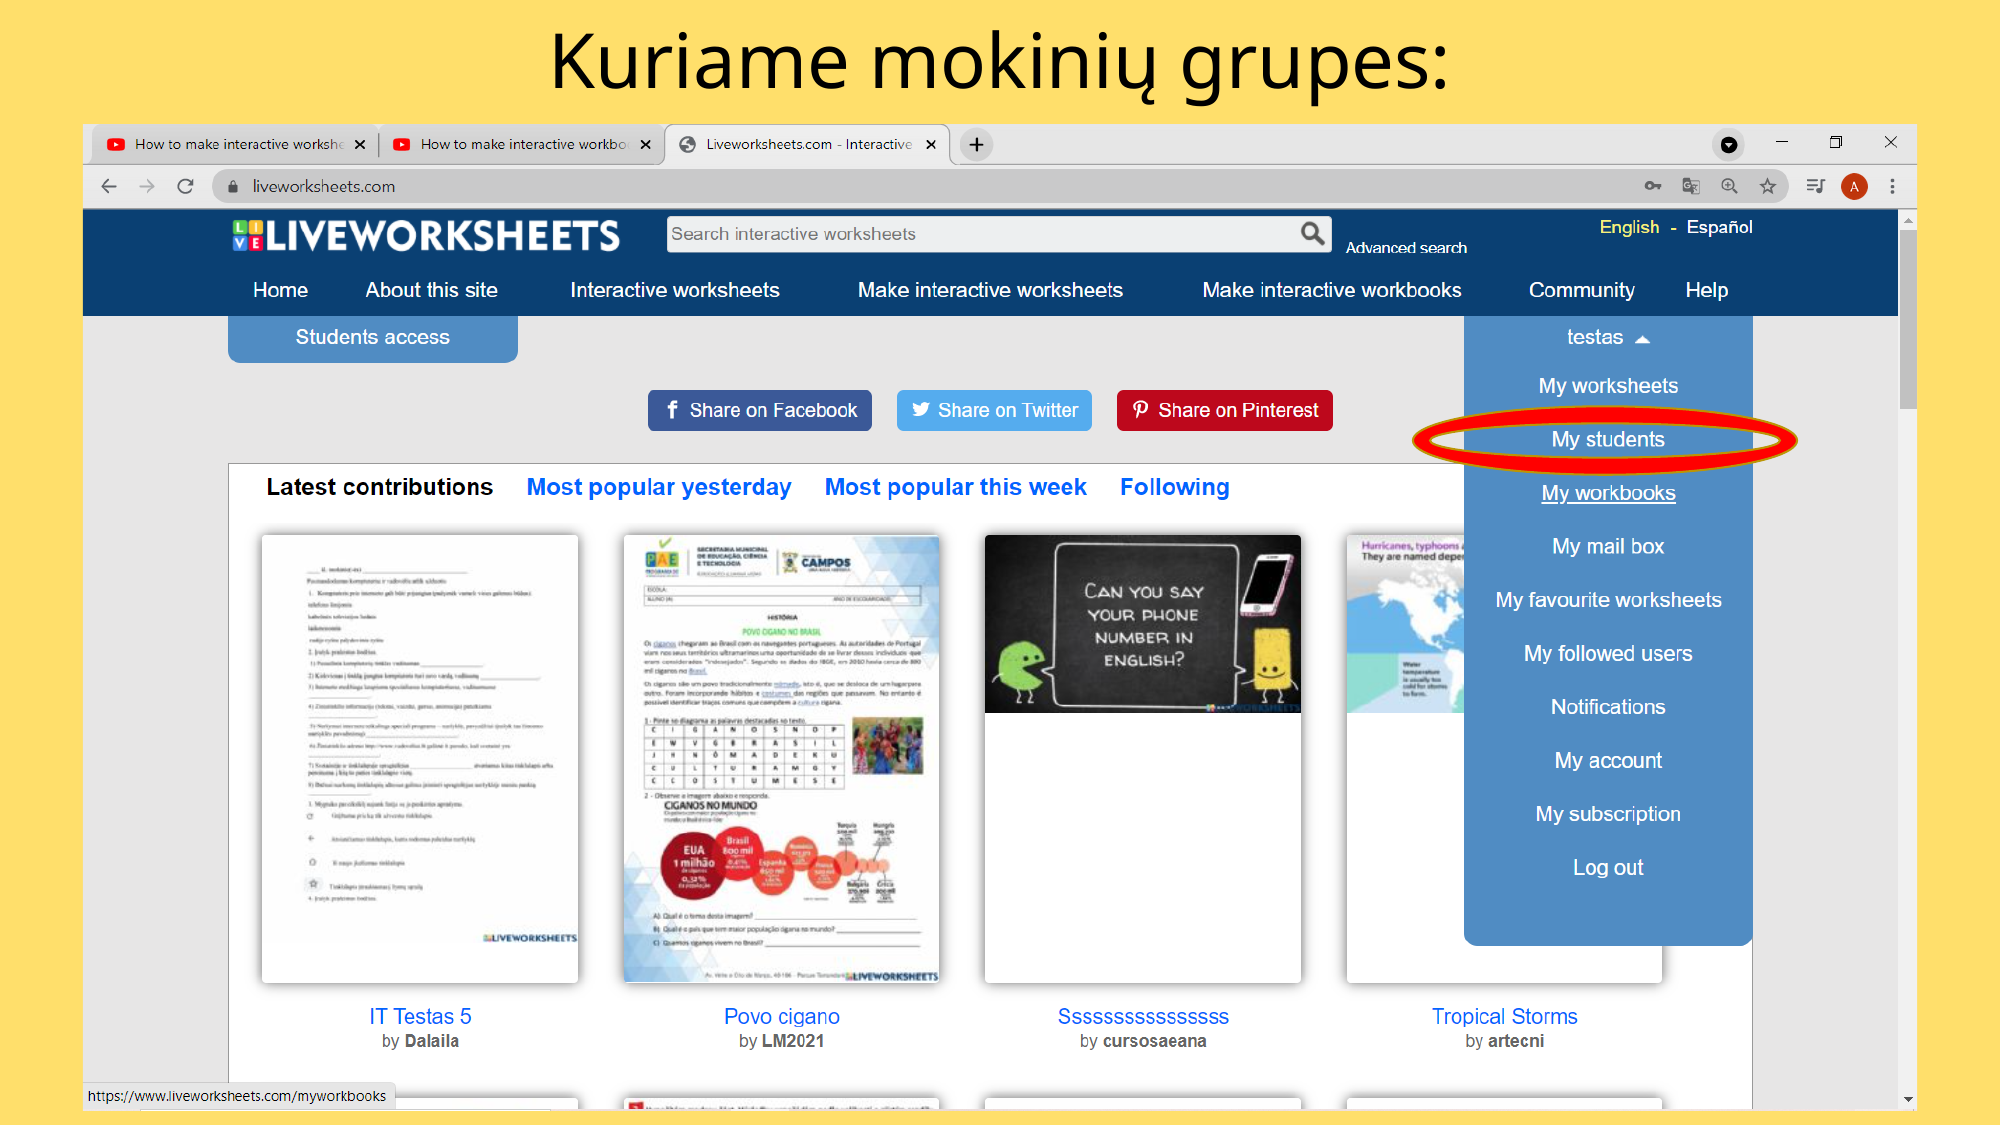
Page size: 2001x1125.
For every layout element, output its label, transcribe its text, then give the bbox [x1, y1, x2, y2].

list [82, 124, 1918, 1111]
title Kuriame mokinių grupes: [137, 14, 1863, 113]
